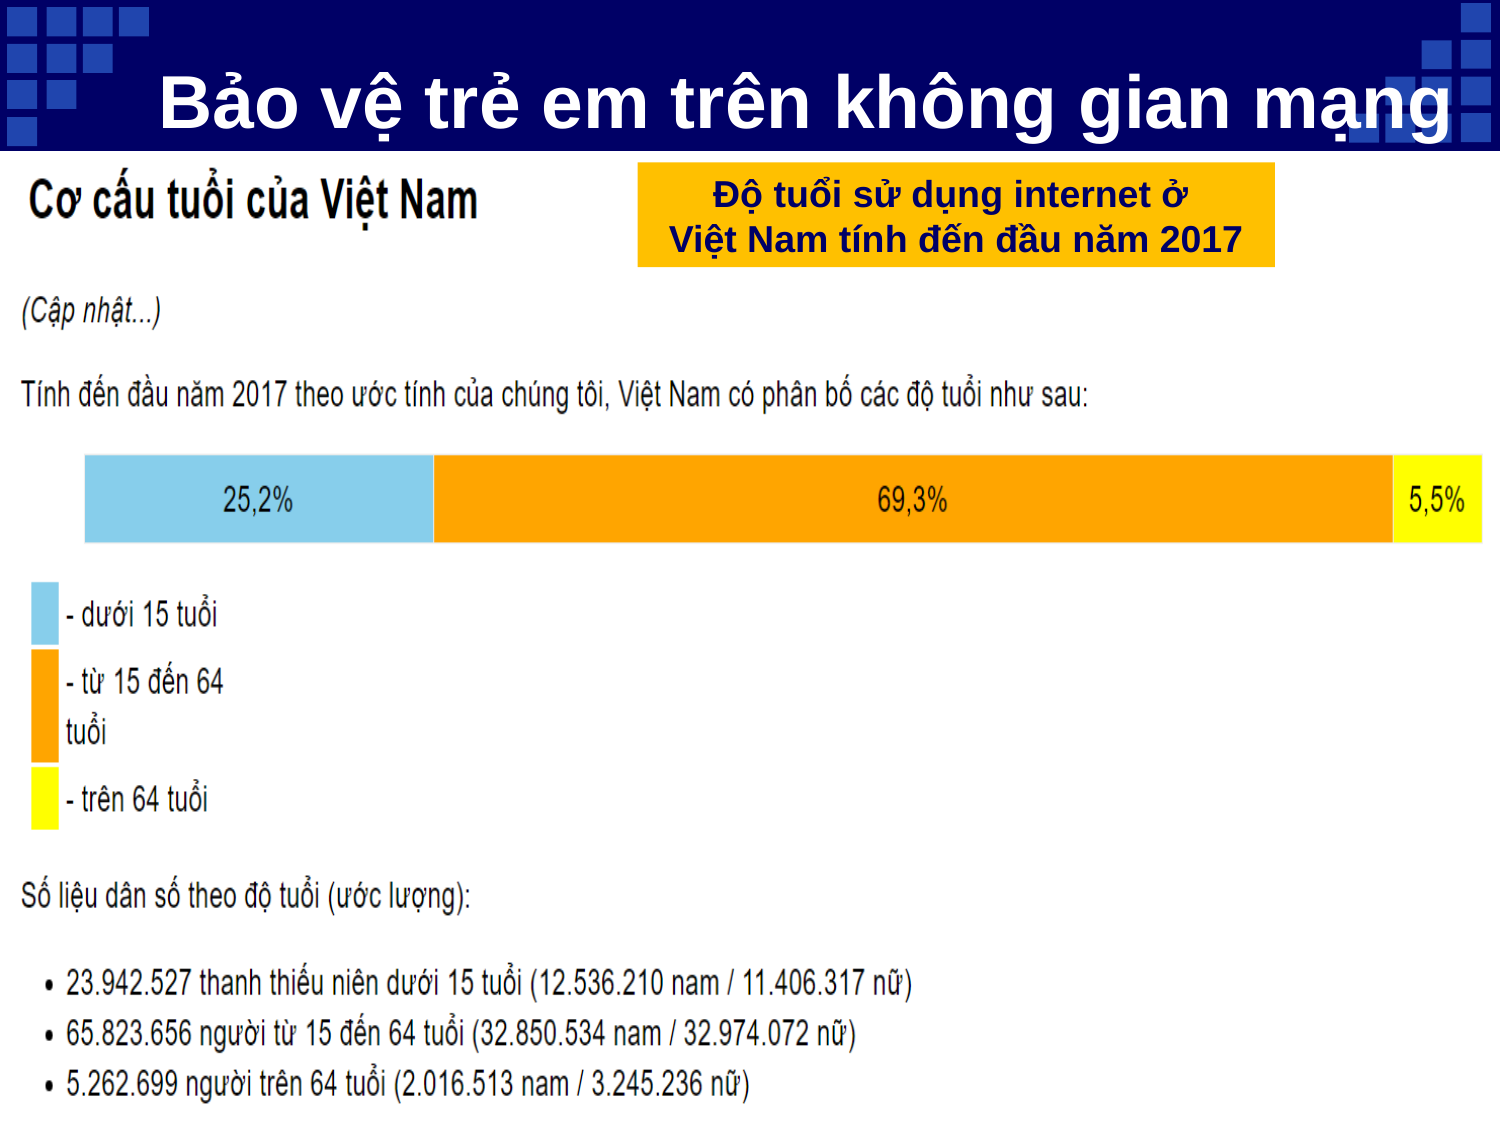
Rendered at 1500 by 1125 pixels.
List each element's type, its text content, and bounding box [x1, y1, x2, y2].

title Bảo vệ trẻ em trên không gian mạng [137, 52, 1475, 145]
picture [0, 162, 1500, 1125]
